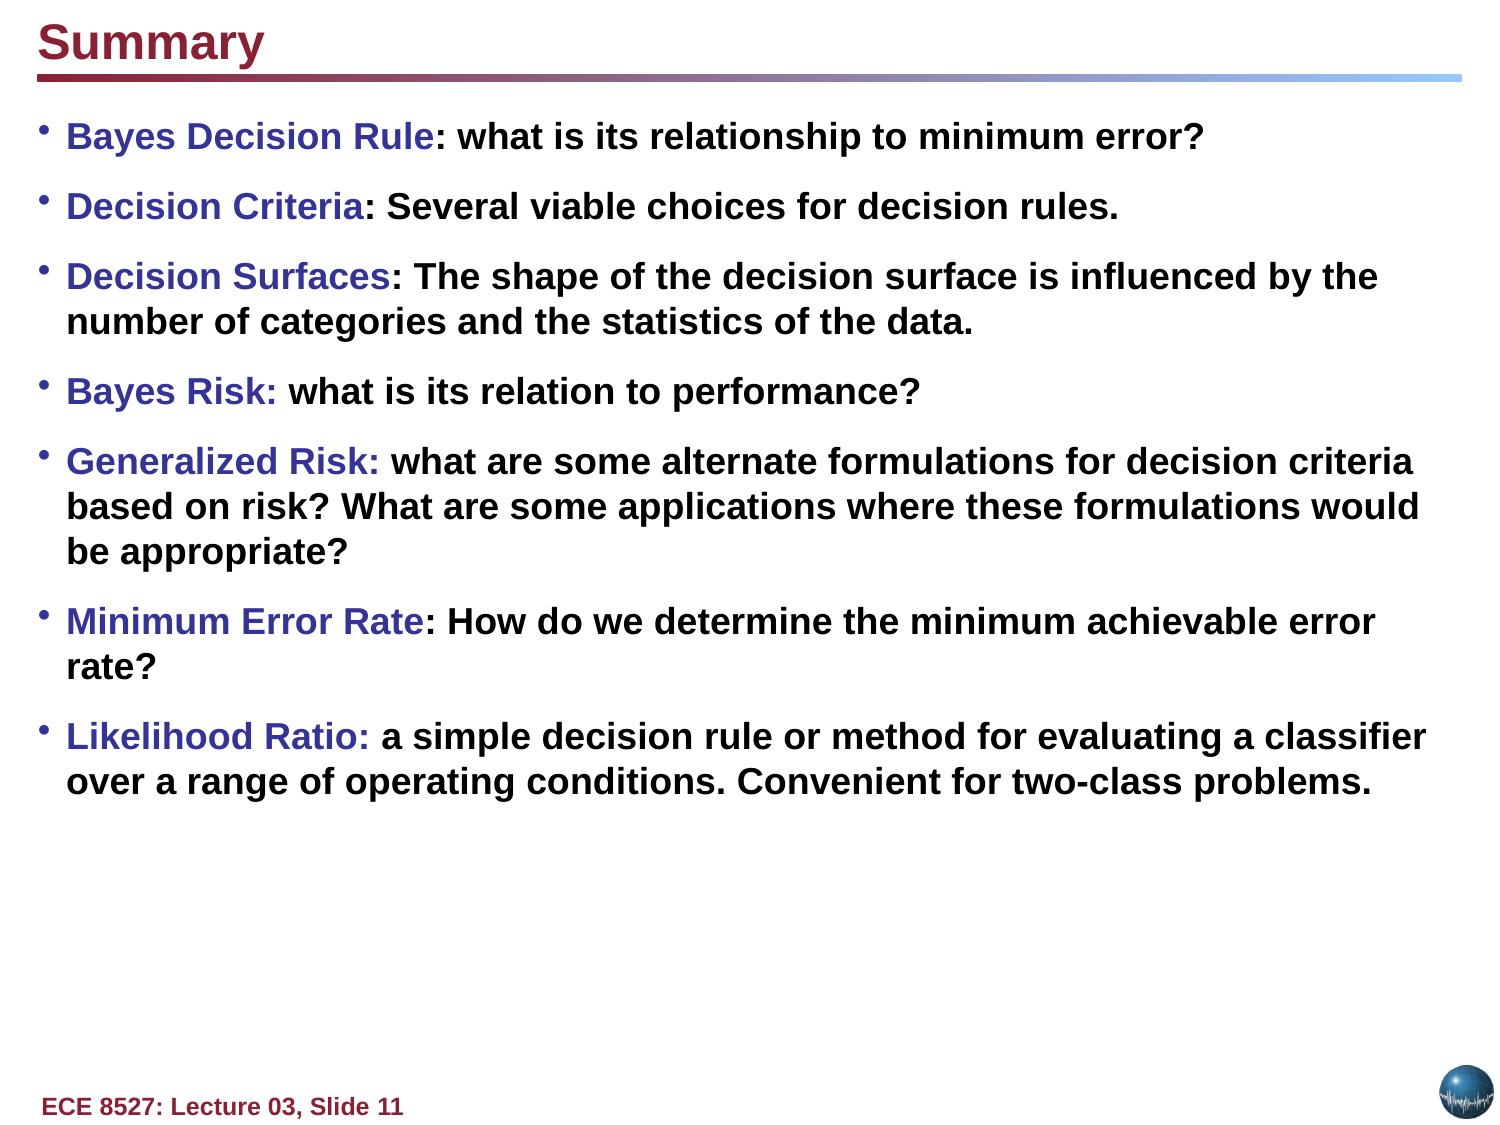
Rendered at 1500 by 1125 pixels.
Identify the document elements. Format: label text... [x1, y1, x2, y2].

picture [1439, 1065, 1494, 1119]
text_box Bayes Decision Rule: what is its relationship to minimum error? Decision Criteria: Several viable choices for decision rules. Decision Surfaces: The shape of the decision surface is influenced by the number of categories and the statistics of the data. Bayes Risk: what is its relation to performance? Generalized Risk: what are some alternate formulations for decision criteria based on risk? What are some applications where these formulations would be appropriate? Minimum Error Rate: How do we determine the minimum achievable error rate? Likelihood Ratio: a simple decision rule or method for evaluating a classifier over a range of operating conditions. Convenient for two-class problems. [37, 111, 1464, 802]
text_box Summary [37, 9, 1463, 70]
